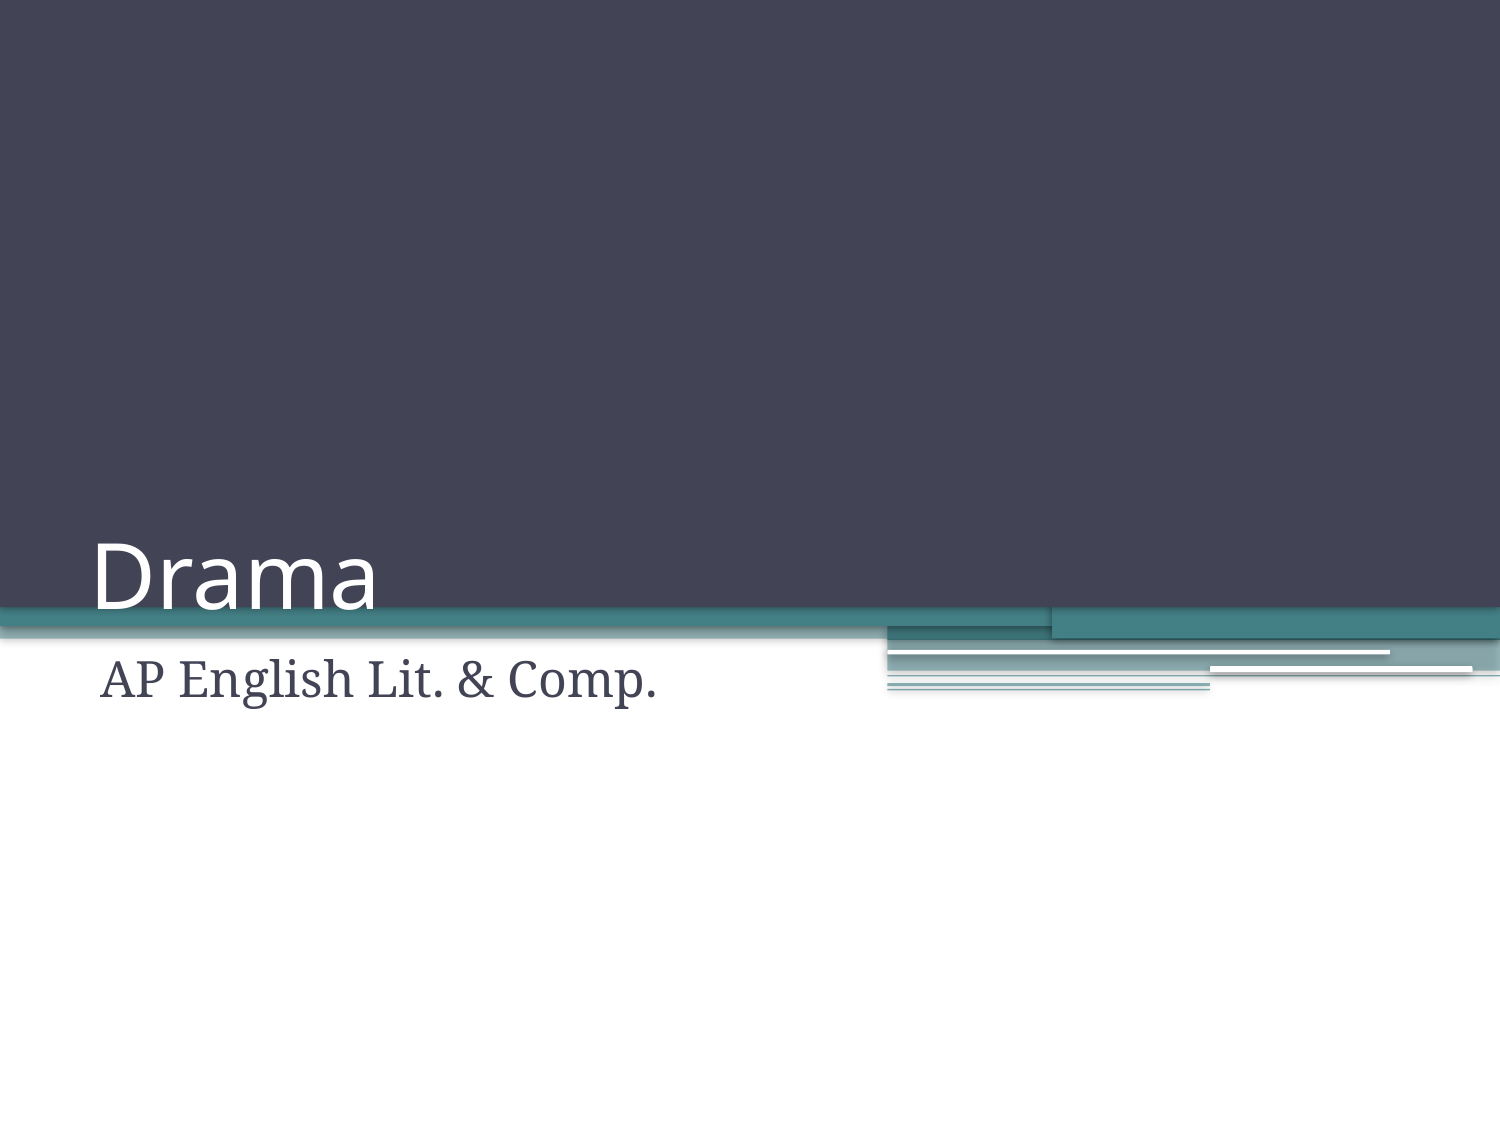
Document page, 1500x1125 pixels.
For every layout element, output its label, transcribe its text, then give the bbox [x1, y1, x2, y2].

title Drama [75, 394, 1463, 636]
subtitle AP English Lit. & Comp. [75, 639, 888, 928]
